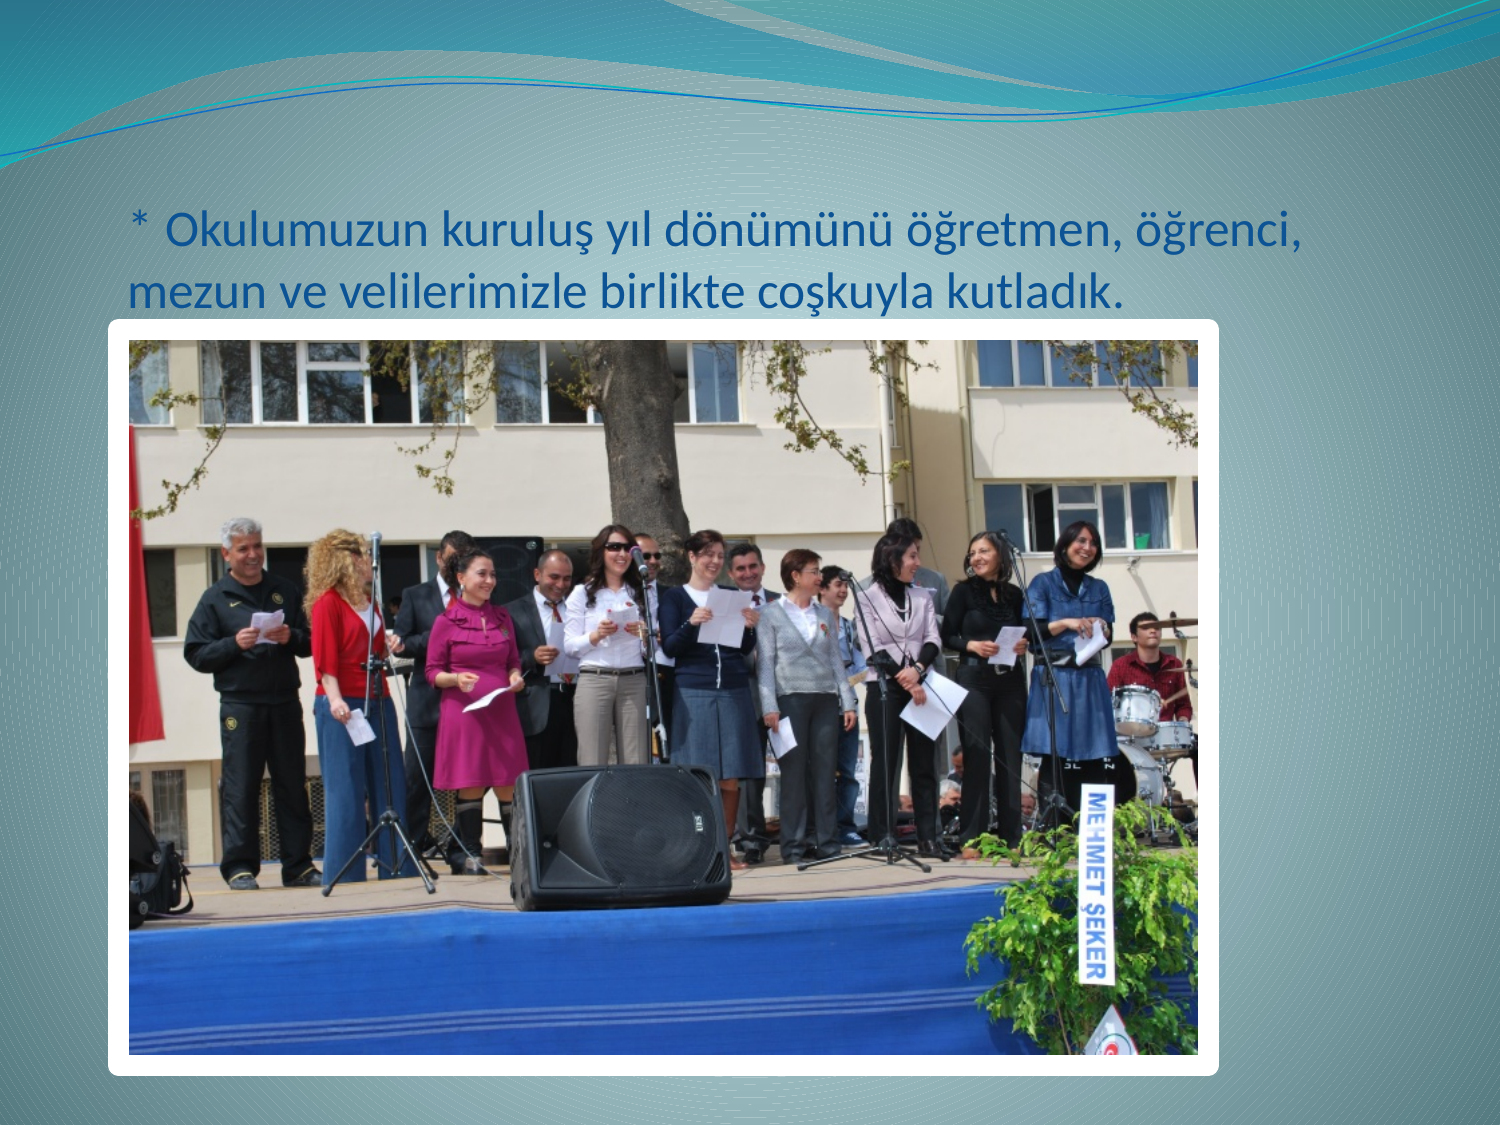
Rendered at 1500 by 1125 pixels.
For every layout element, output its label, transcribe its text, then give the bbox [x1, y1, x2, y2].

list * Okulumuzun kuruluş yıl dönümünü öğretmen, öğrenci, mezun ve velilerimizle birlikte coşkuyla kutladık. [70, 187, 1421, 327]
picture [128, 339, 1199, 1055]
